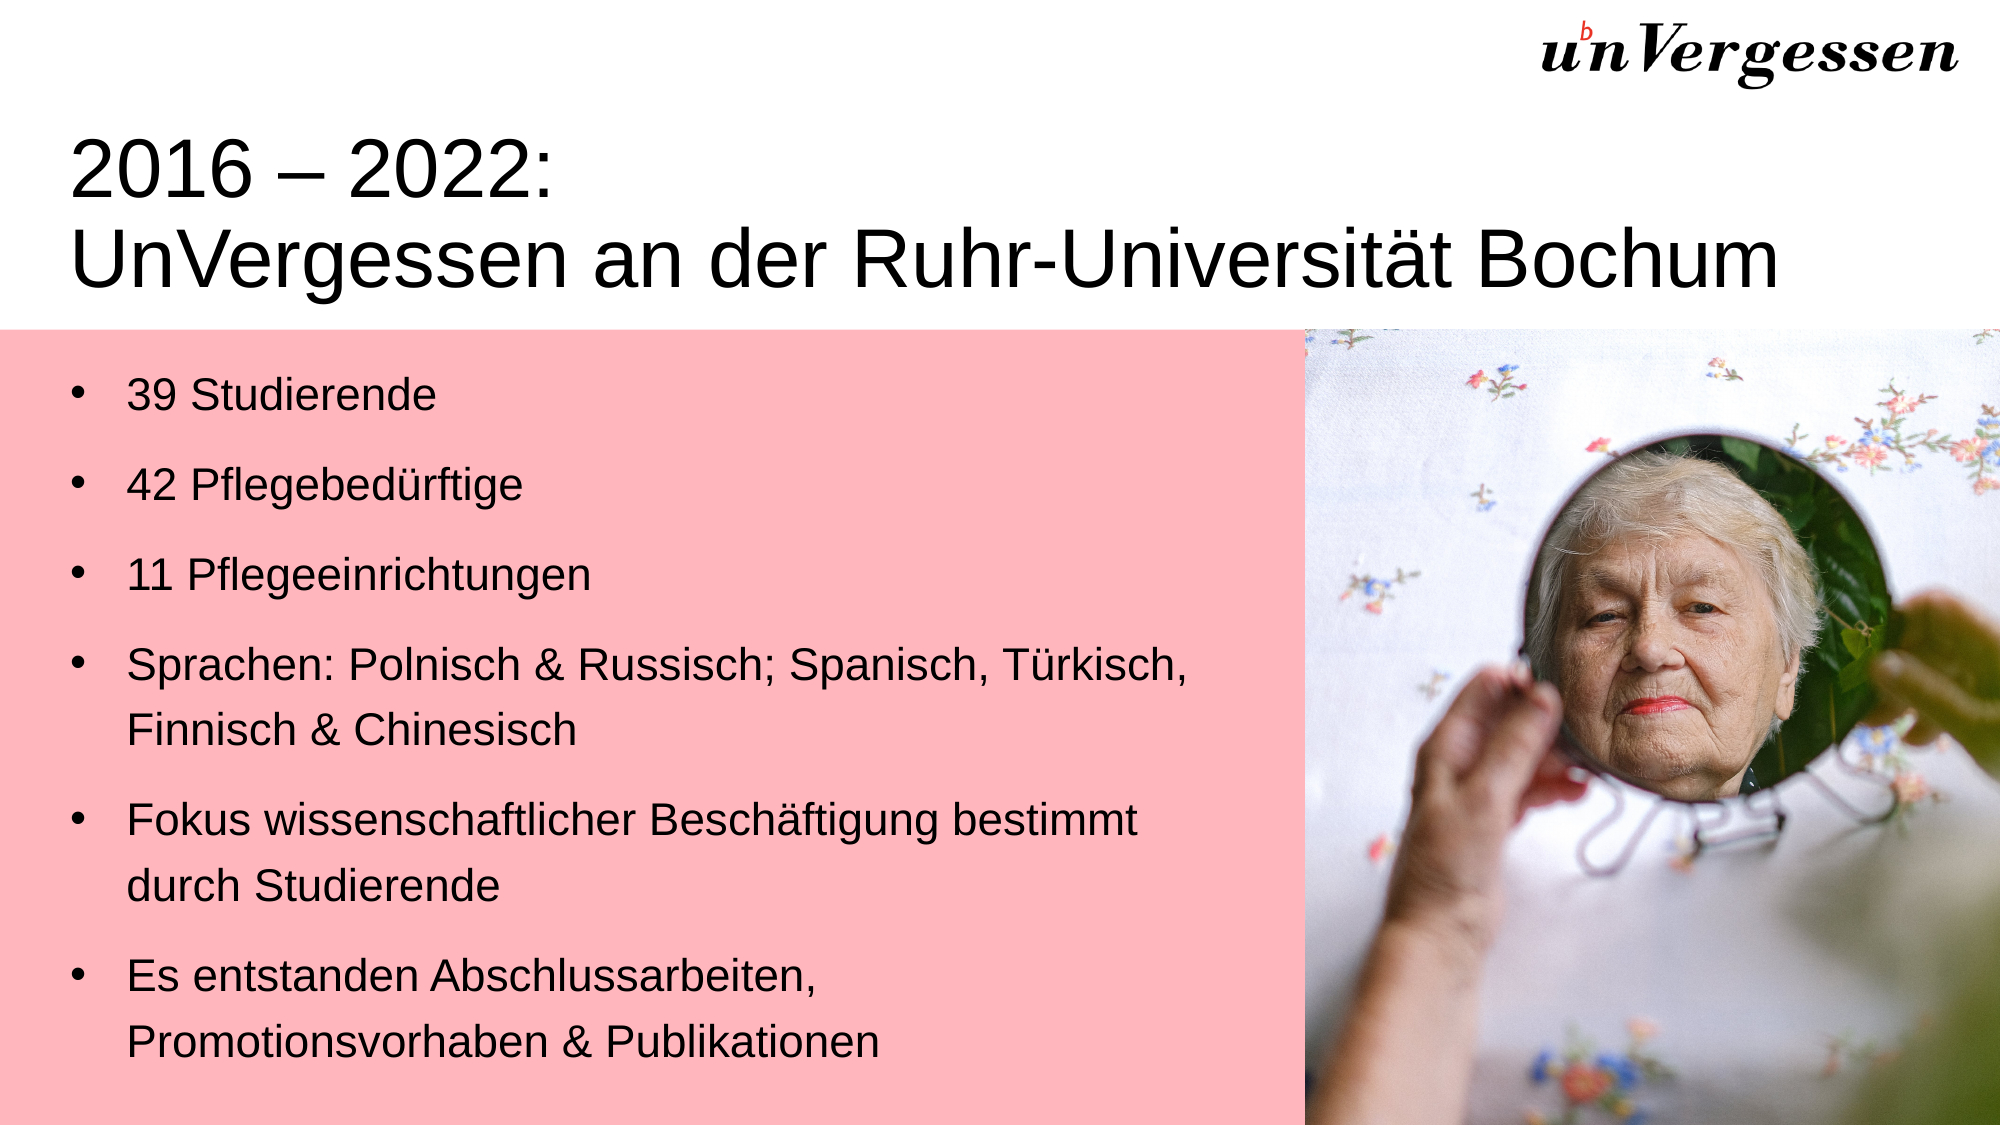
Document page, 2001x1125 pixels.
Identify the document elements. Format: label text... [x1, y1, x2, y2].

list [1527, 0, 1969, 102]
title 2016 – 2022: UnVergessen an der Ruhr-Universität Bochum [55, 106, 1957, 325]
text_box [0, 329, 1305, 1125]
text_box 39 Studierende 42 Pflegebedürftige 11 Pflegeeinrichtungen Sprachen: Polnisch & Russisch; Spanisch, Türkisch, Finnisch & Chinesisch Fokus wissenschaftlicher Beschäftigung bestimmt durch Studierende Es entstanden Abschlussarbeiten, Promotionsvorhaben & Publikationen [55, 346, 1263, 1125]
picture [1305, 329, 2000, 1125]
